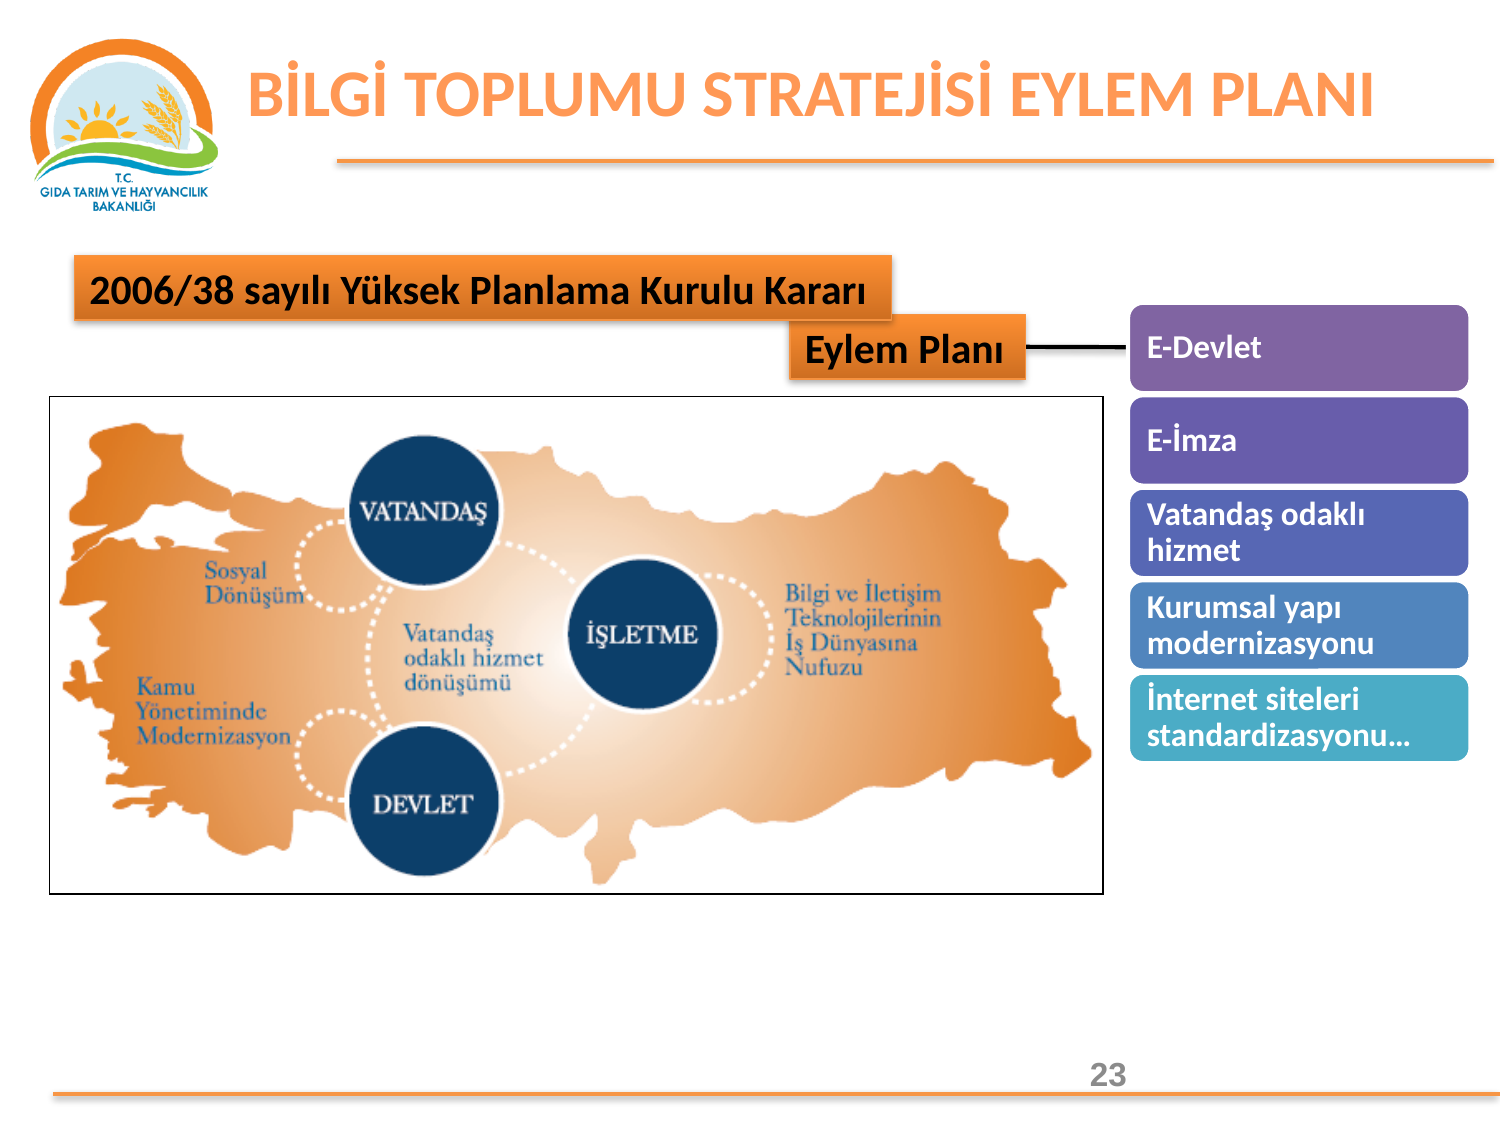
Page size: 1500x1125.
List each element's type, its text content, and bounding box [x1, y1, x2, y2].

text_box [1127, 302, 1471, 764]
text_box BİLGİ TOPLUMU STRATEJİSİ EYLEM PLANI [159, 20, 1465, 160]
slide_number 23 [1074, 1042, 1425, 1103]
text_box [1232, 41, 1484, 139]
picture [17, 19, 231, 232]
text_box 2006/38 sayılı Yüksek Planlama Kurulu Kararı [74, 255, 892, 321]
picture [49, 396, 1103, 894]
text_box Eylem Planı [789, 314, 1026, 380]
